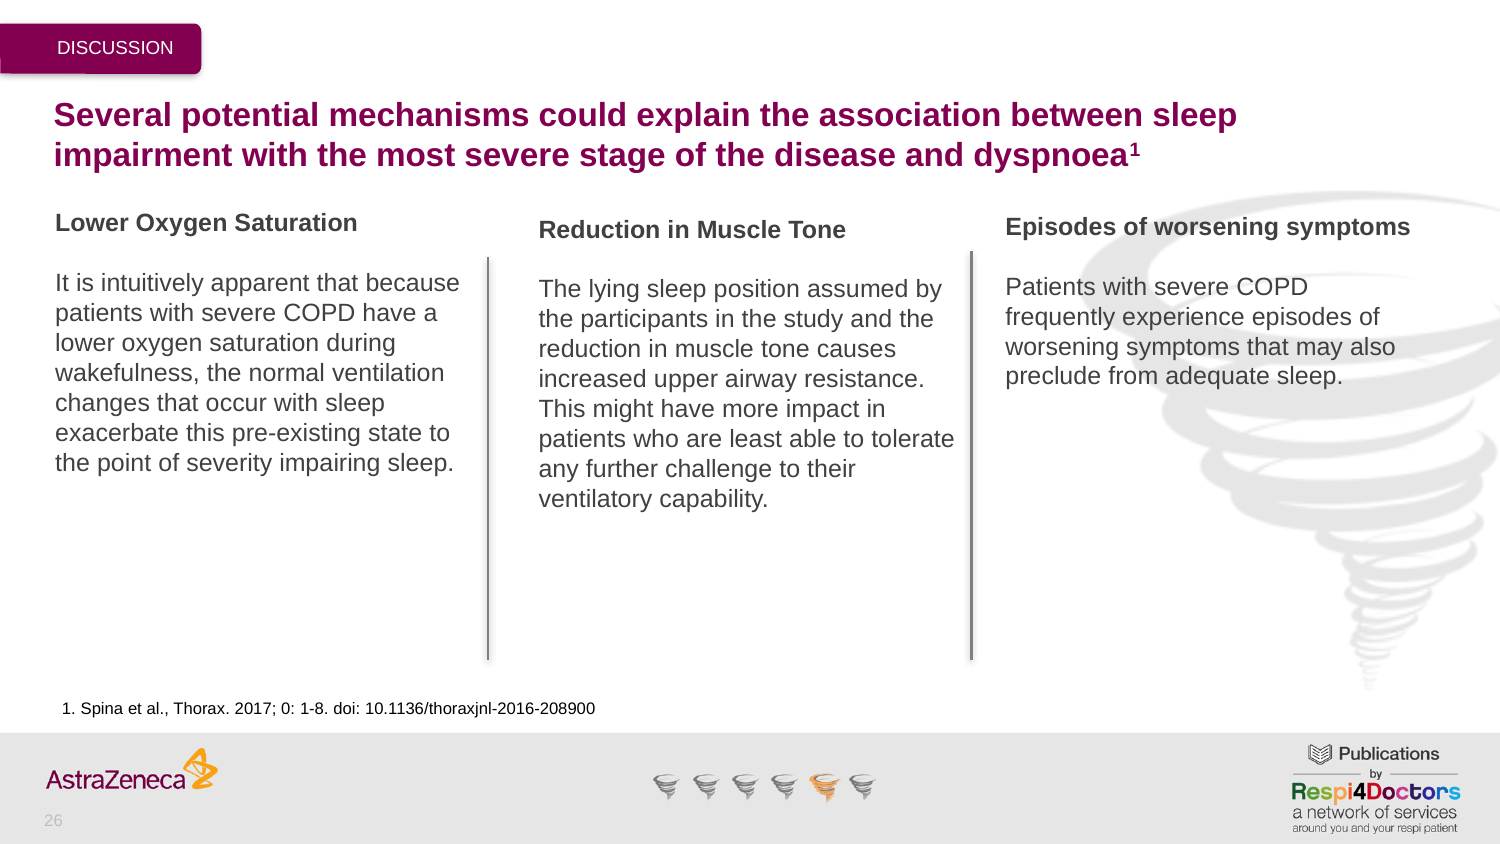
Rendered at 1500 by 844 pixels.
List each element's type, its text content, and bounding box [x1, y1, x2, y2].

text_box DISCUSSION [42, 28, 200, 67]
picture [0, 0, 1500, 844]
title Several potential mechanisms could explain the association between sleep impairment with the most severe stage of the disease and dyspnoea1 [38, 86, 587, 169]
text_box 1. Spina et al., Thorax. 2017; 0: 1-8. doi: 10.1136/thoraxjnl-2016-208900 [47, 690, 890, 726]
text_box Reduction in Muscle Tone The lying sleep position assumed by the participants in the study and the reduction in muscle tone causes increased upper airway resistance. This might have more impact in patients who are least able to tolerate any further challenge to their ventilatory capability. [523, 205, 587, 520]
slide_number 26 [44, 810, 110, 837]
text_box [587, 28, 1500, 583]
text_box [0, 22, 203, 75]
text_box Lower Oxygen Saturation It is intuitively apparent that because patients with severe COPD have a lower oxygen saturation during wakefulness, the normal ventilation changes that occur with sleep exacerbate this pre-existing state to the point of severity impairing sleep. [40, 199, 489, 484]
